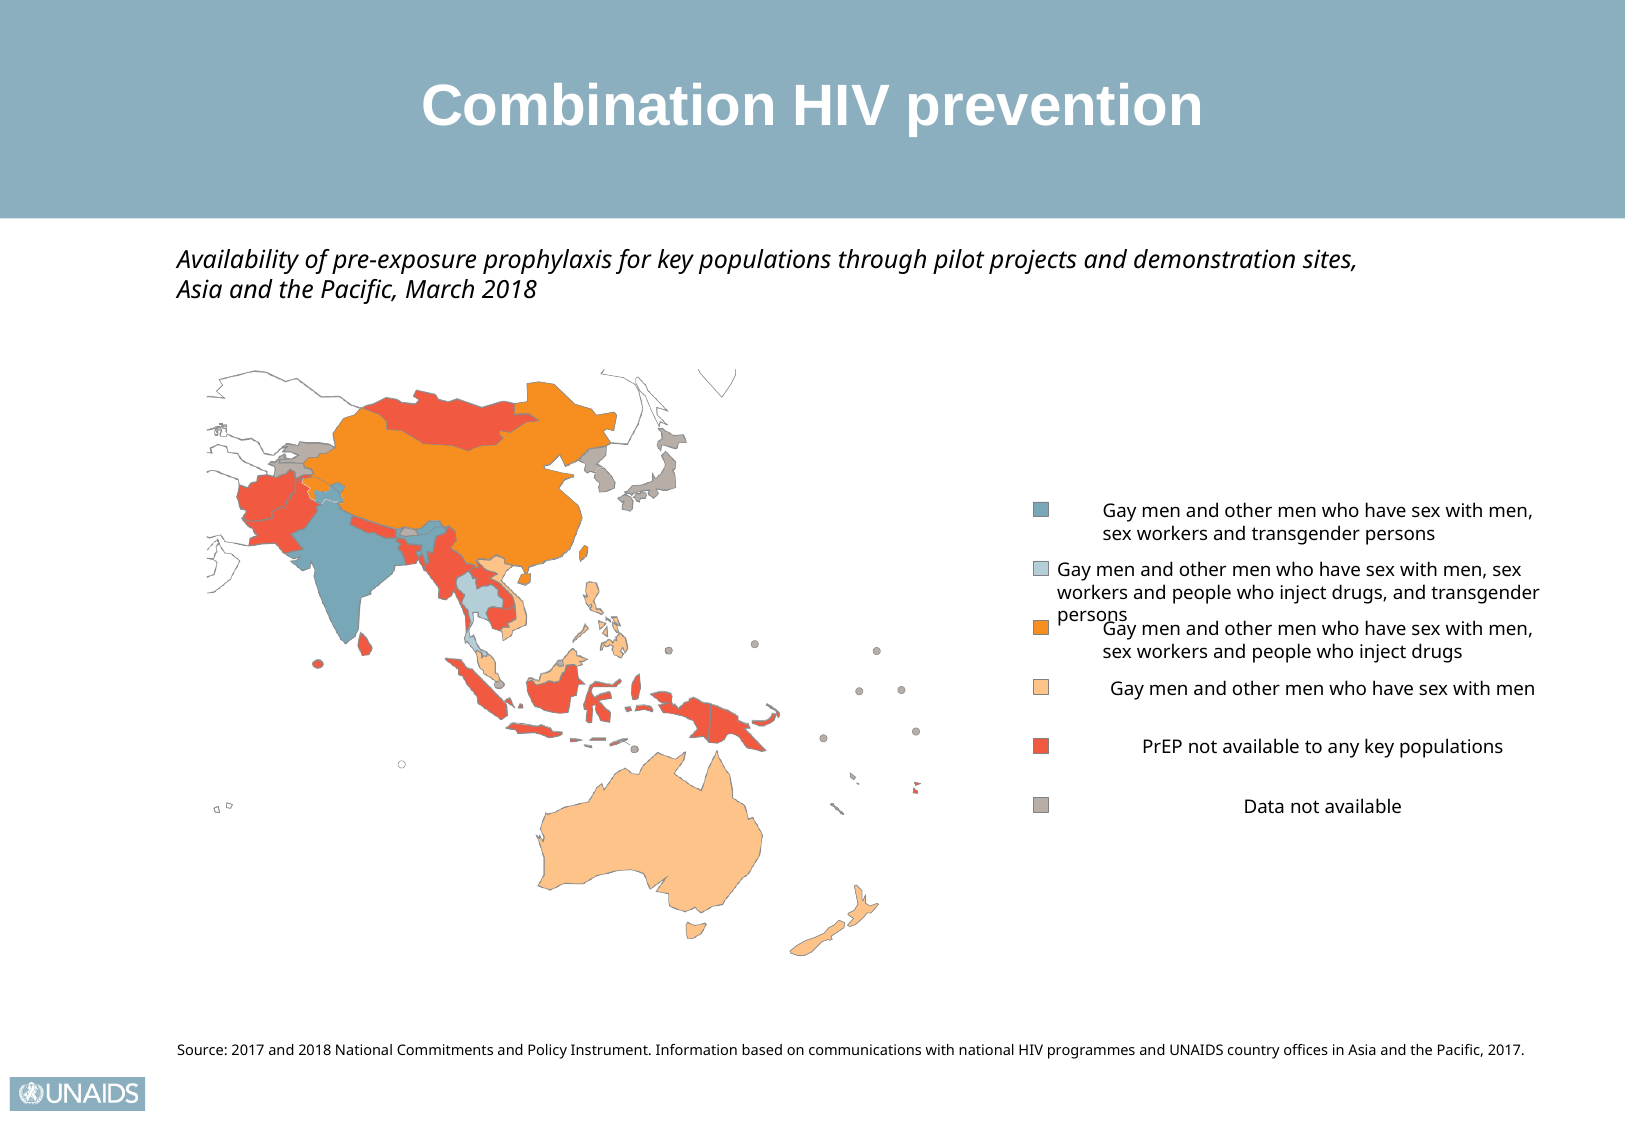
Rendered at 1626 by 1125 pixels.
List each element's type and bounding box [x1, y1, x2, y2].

text_box [0, 58, 1625, 1067]
picture [9, 1077, 146, 1111]
